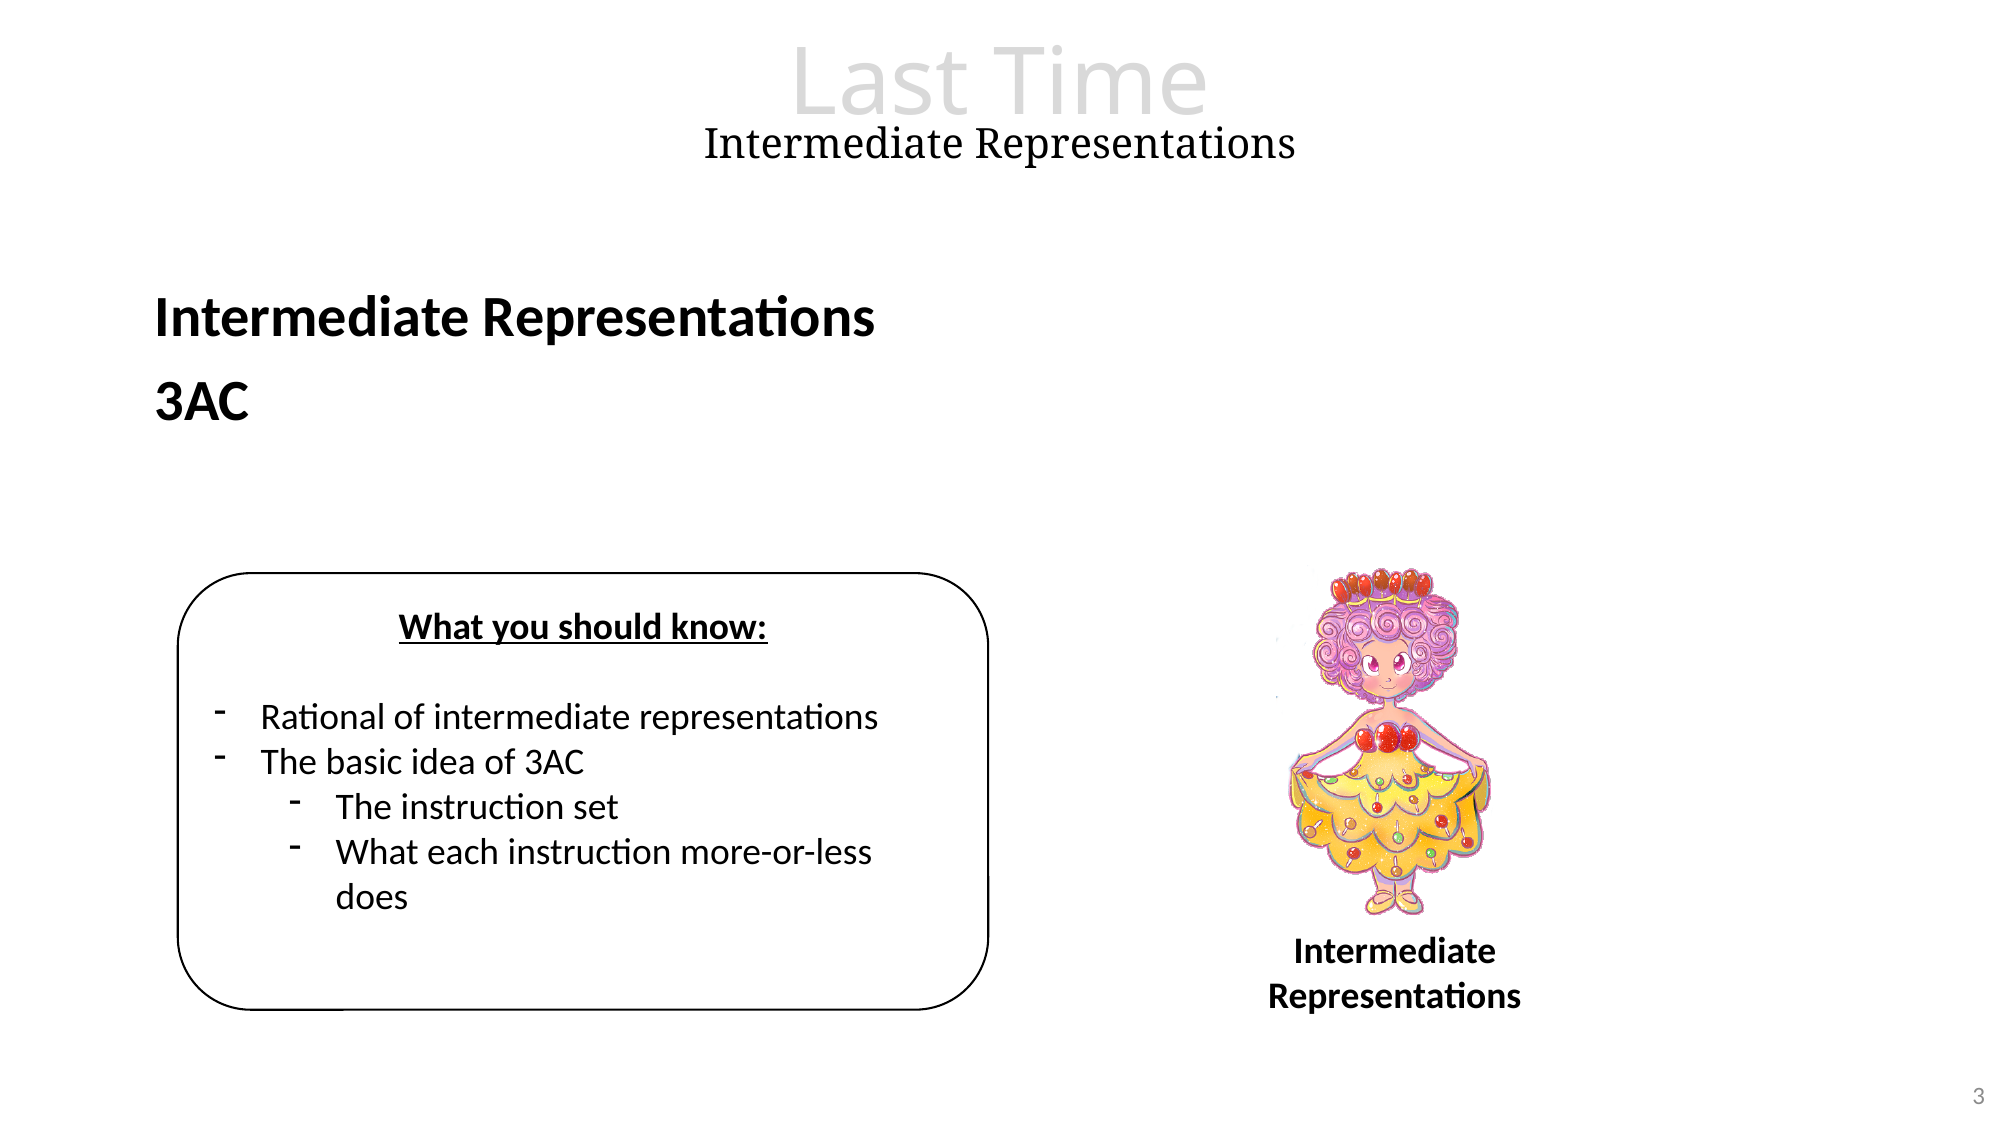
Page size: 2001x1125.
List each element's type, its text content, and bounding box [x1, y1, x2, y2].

text_box What you should know: Rational of intermediate representations The basic idea of 3AC The instruction set What each instruction more-or-less does [176, 572, 990, 1011]
title Last Time Intermediate Representations [353, 0, 1647, 218]
list Intermediate Representations 3AC [139, 278, 1434, 993]
picture [1276, 558, 1500, 919]
text_box 3 [1549, 1065, 2000, 1125]
text_box Intermediate Representations [1253, 918, 1537, 1024]
